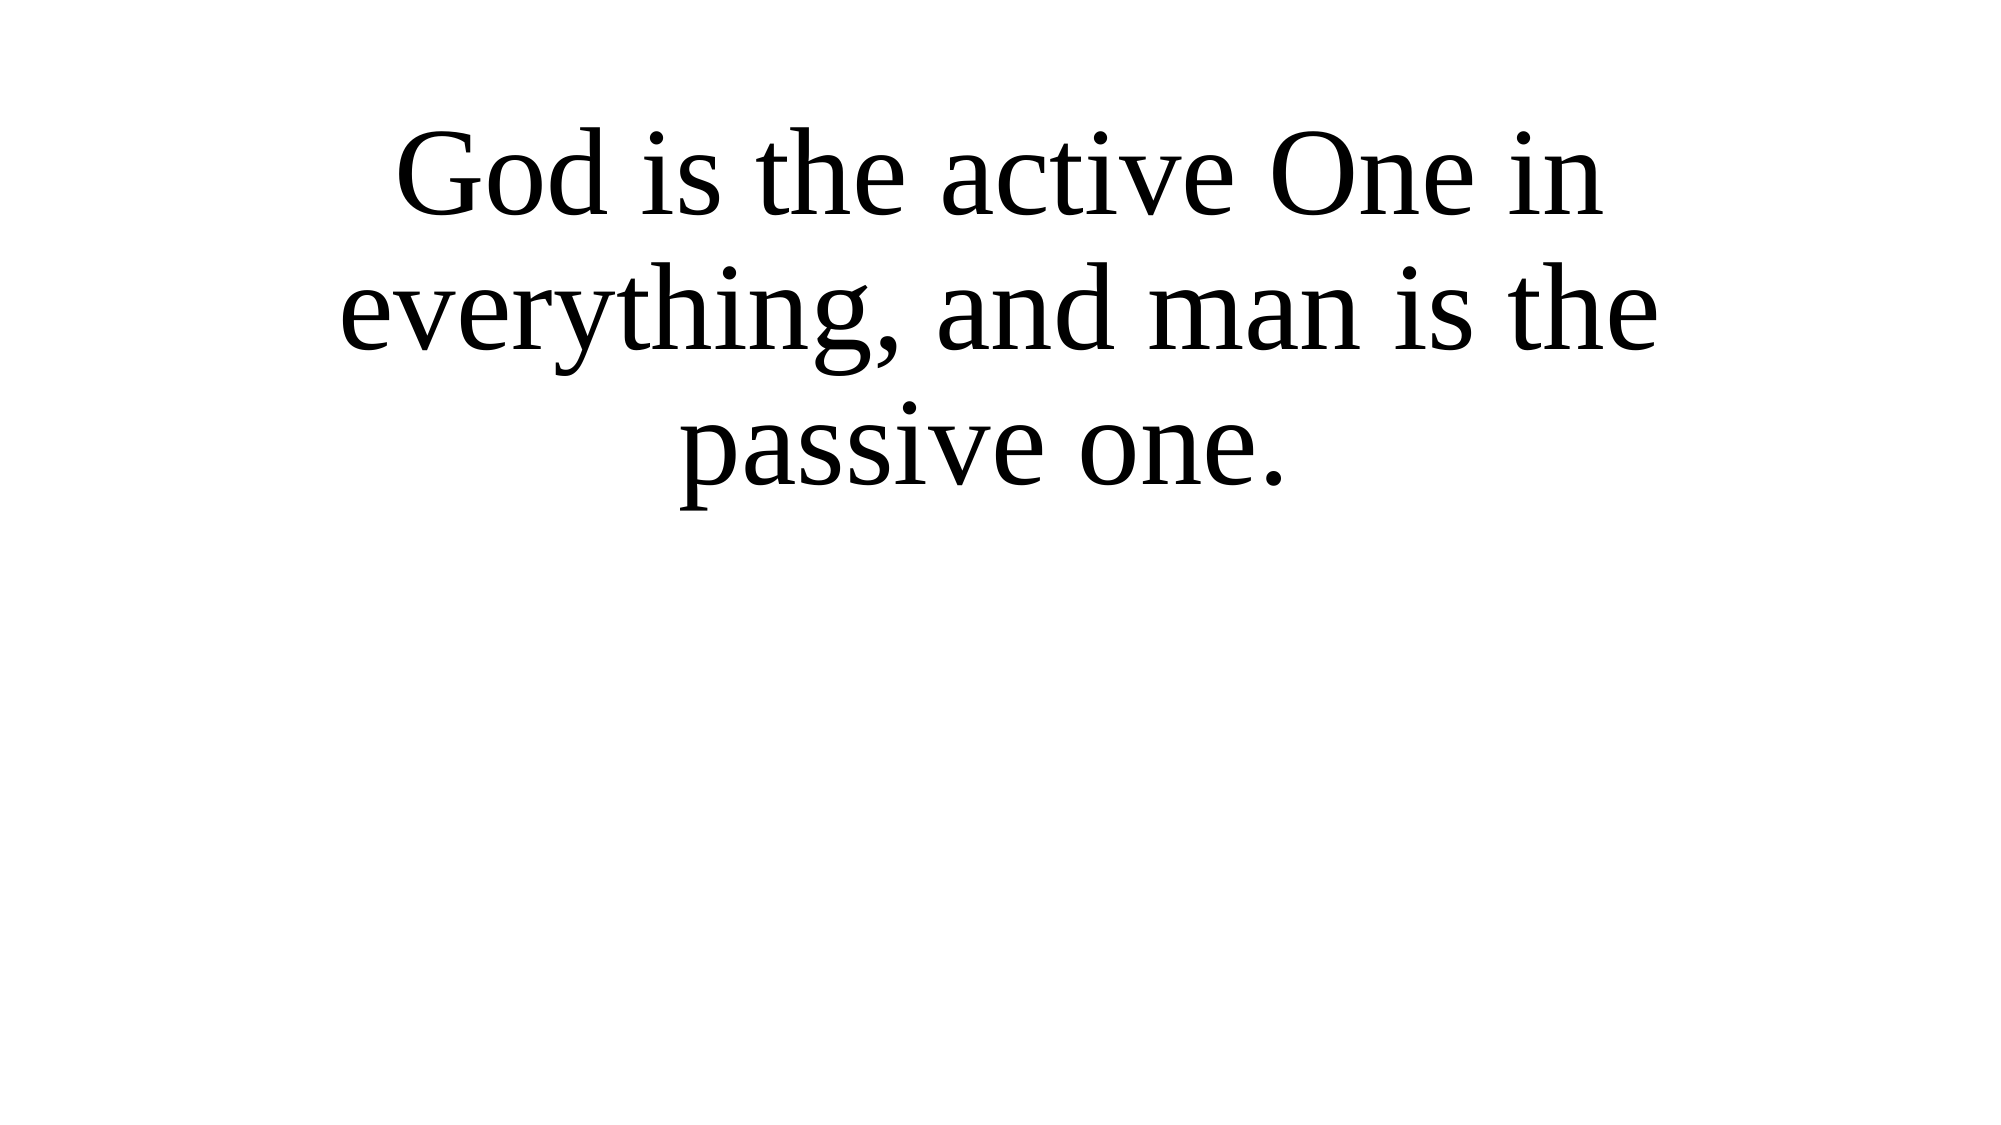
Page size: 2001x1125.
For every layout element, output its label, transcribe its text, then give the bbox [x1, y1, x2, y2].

list God is the active One in everything, and man is the passive one. [137, 98, 1863, 1091]
